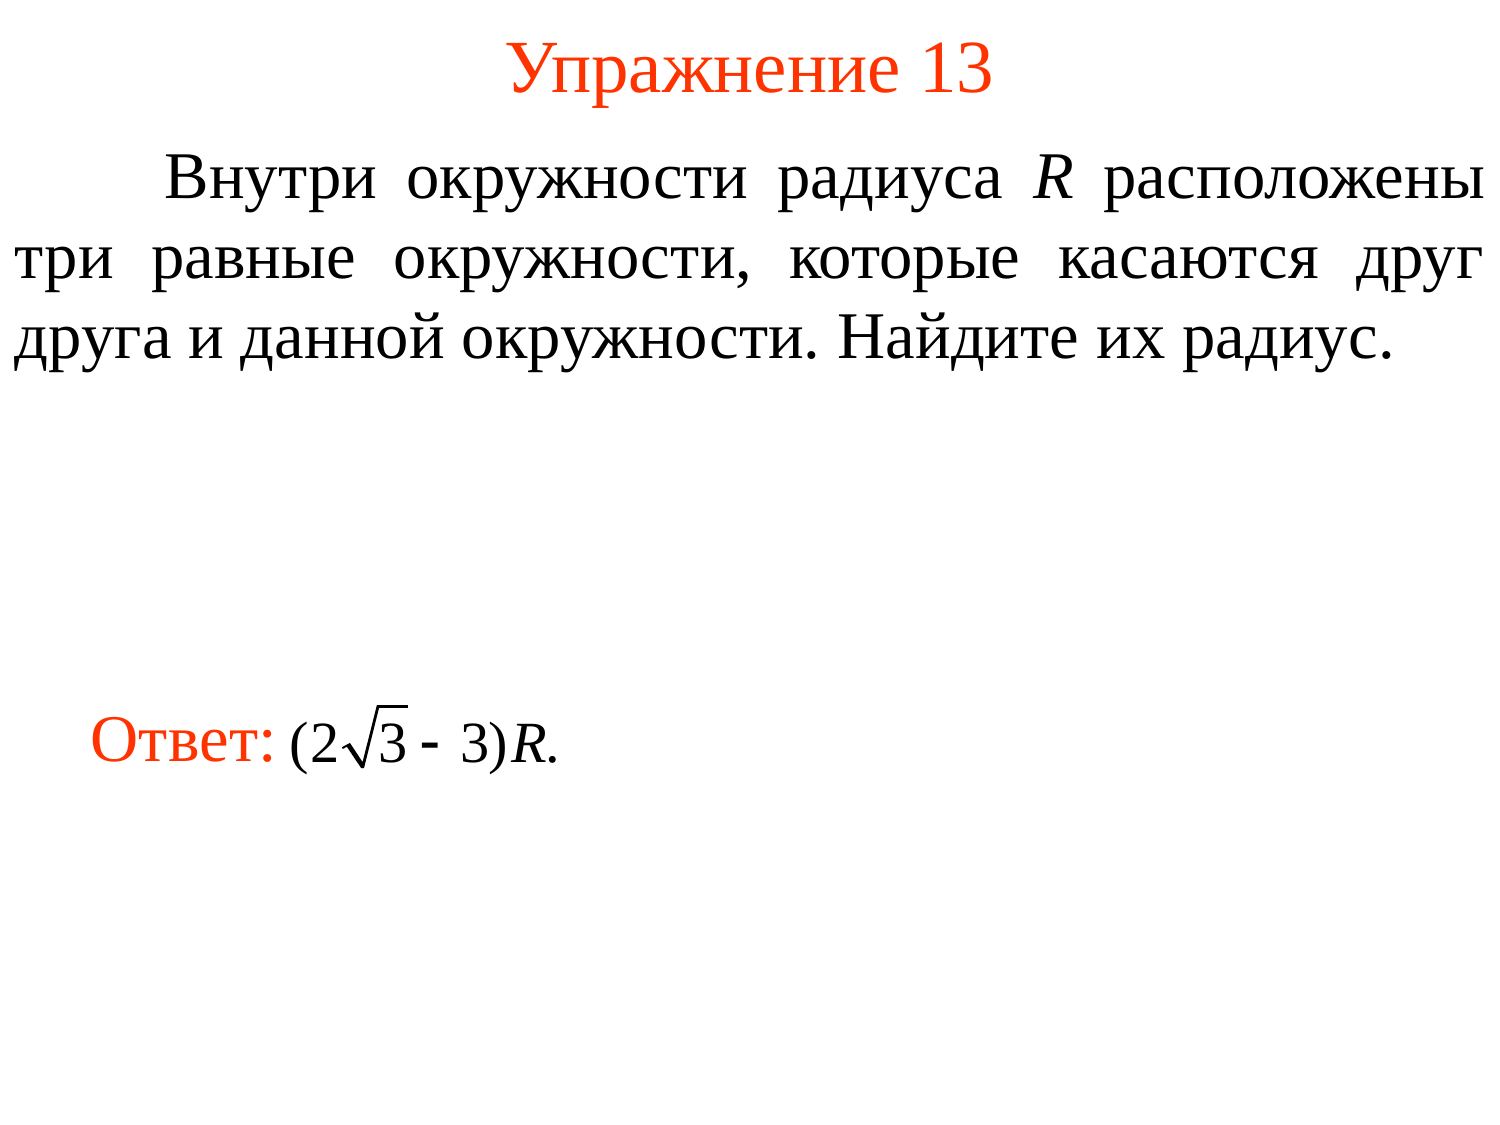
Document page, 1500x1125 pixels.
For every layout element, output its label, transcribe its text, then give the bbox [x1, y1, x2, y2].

title Упражнение 13 [112, 24, 1388, 100]
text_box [76, 687, 1464, 783]
text_box Внутри окружности радиуса R расположены три равные окружности, которые касаются друг друга и данной окружности. Найдите их радиус. [0, 124, 1500, 380]
